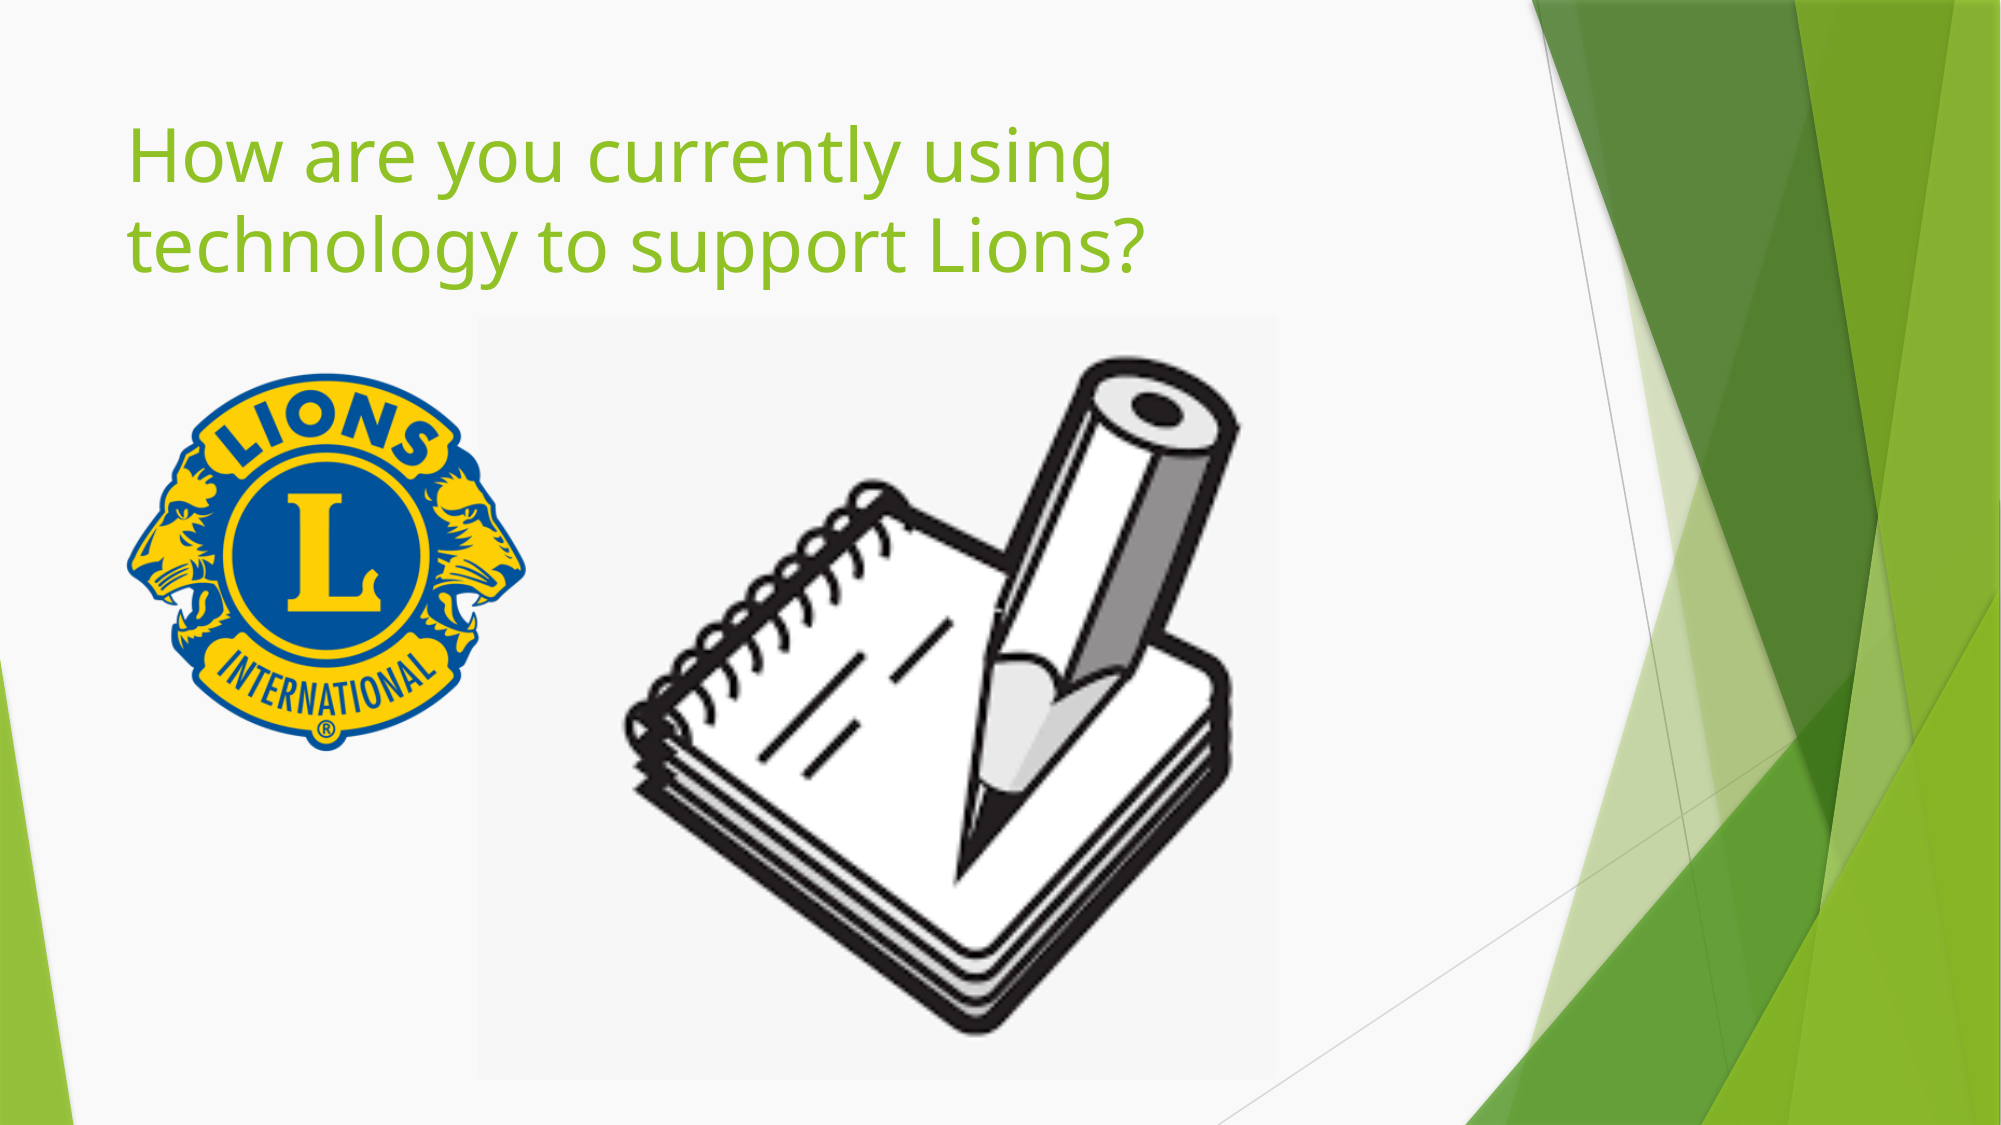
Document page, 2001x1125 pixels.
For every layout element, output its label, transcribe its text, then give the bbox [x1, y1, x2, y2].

picture [110, 316, 1278, 1079]
title How are you currently using technology to support Lions? [111, 99, 1522, 317]
